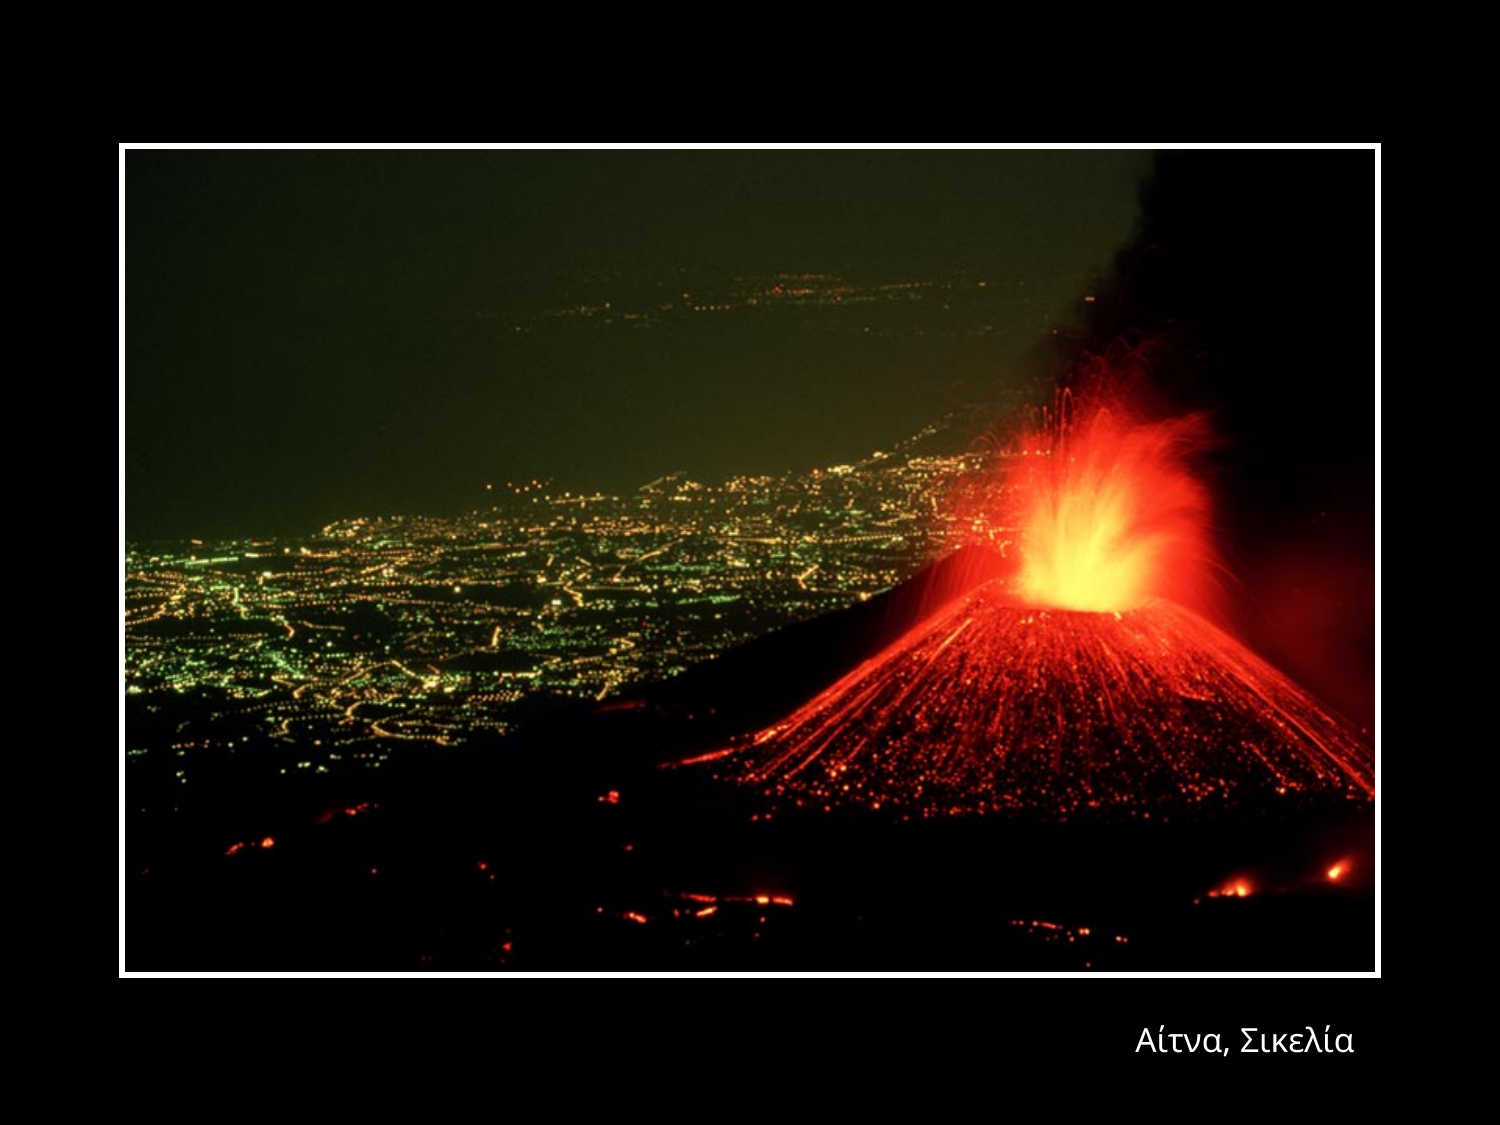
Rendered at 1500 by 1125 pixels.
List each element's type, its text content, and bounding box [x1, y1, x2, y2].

text_box Αίτνα, Σικελία [1120, 1011, 1370, 1067]
picture [124, 148, 1376, 973]
